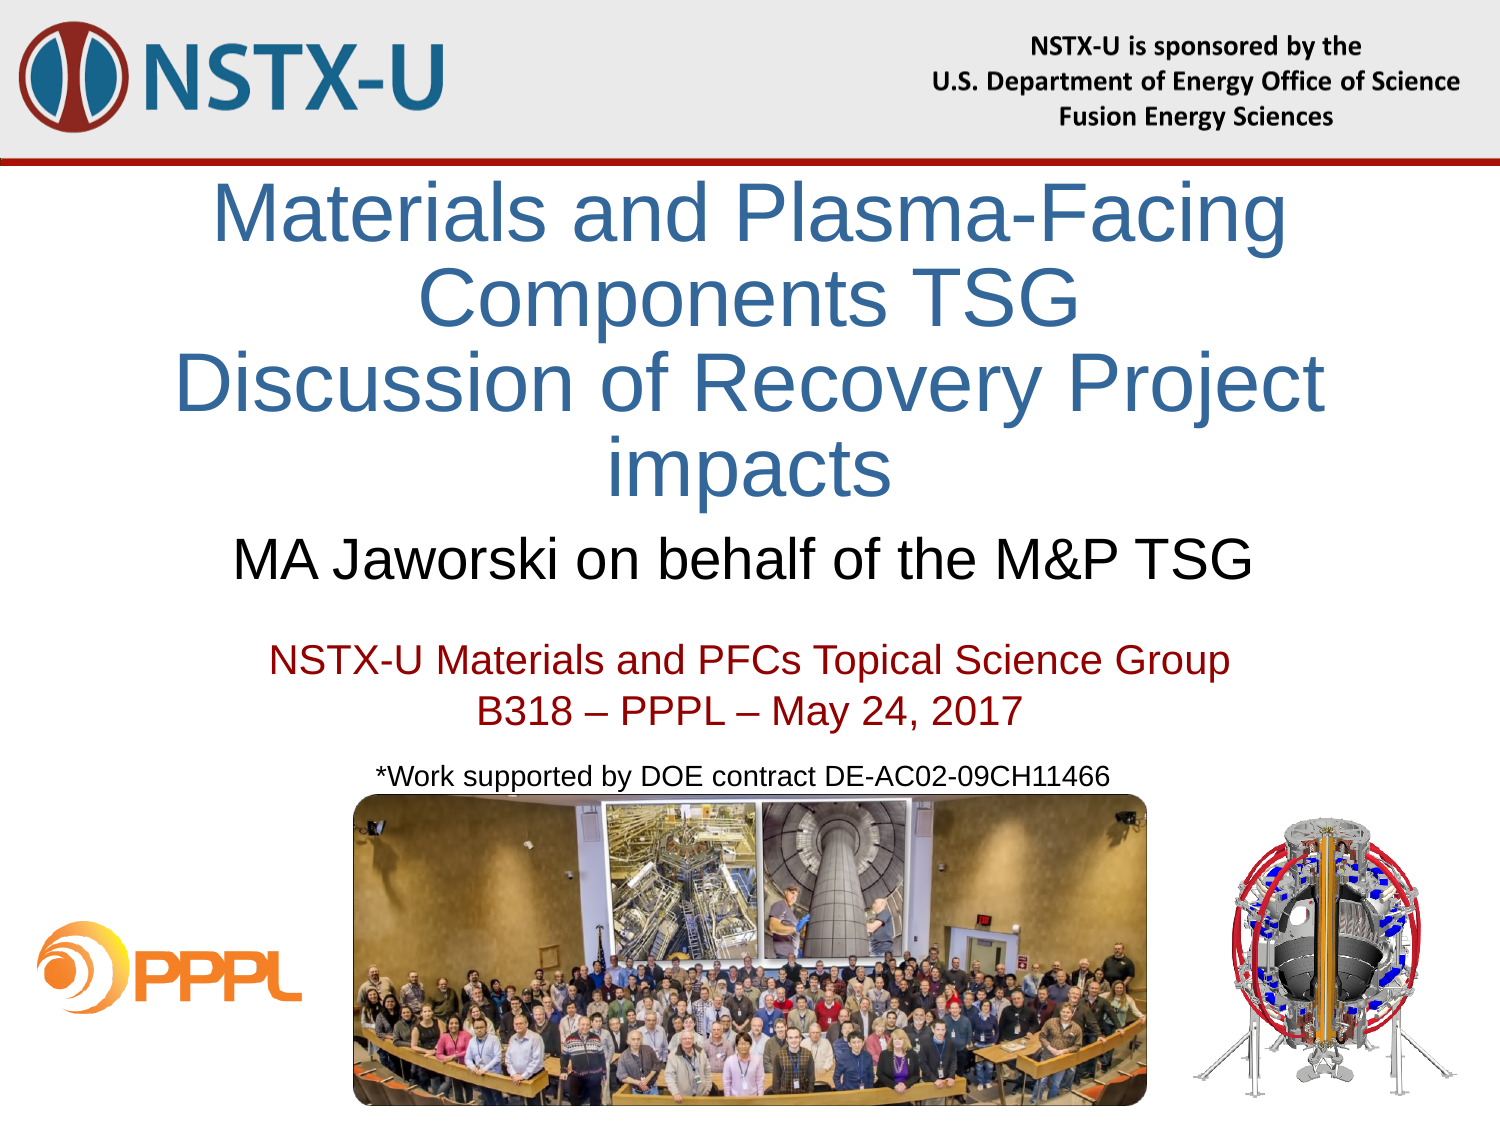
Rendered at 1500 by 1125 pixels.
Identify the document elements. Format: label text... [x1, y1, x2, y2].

subtitle MA Jaworski on behalf of the M&P TSG [81, 513, 1407, 650]
picture [353, 800, 1147, 1106]
picture [0, 0, 1500, 166]
picture [1187, 812, 1462, 1100]
list NSTX-U Materials and PFCs Topical Science Group B318 – PPPL – May 24, 2017 [150, 587, 1350, 788]
picture [37, 920, 302, 1014]
title Materials and Plasma-Facing Components TSG Discussion of Recovery Project impacts [24, 174, 1475, 513]
text_box *Work supported by DOE contract DE-AC02-09CH11466 [212, 749, 1275, 800]
